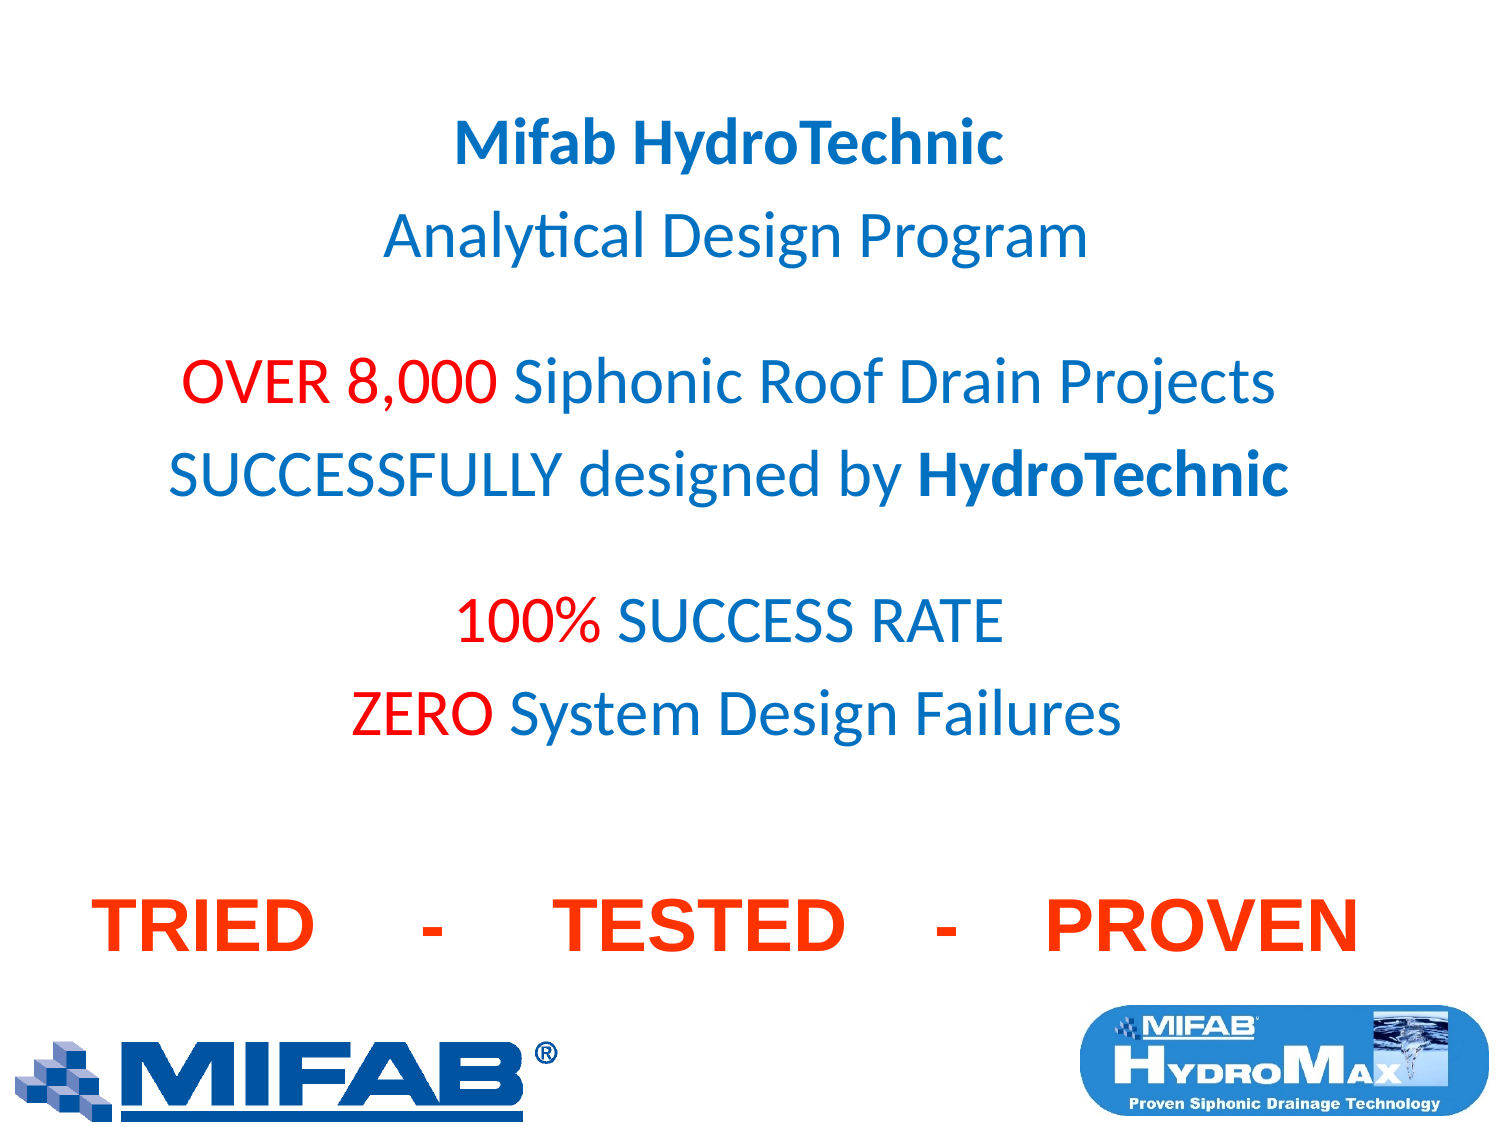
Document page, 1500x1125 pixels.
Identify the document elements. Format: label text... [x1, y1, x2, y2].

picture [0, 1023, 573, 1125]
text_box PROVEN [1105, 869, 1447, 975]
list Mifab HydroTechnic Analytical Design Program OVER 8,000 Siphonic Roof Drain Projects SUCCESSFULLY designed by HydroTechnic 100% SUCCESS RATE ZERO System Design Failures [0, 90, 1459, 787]
picture [1080, 1005, 1489, 1116]
text_box TESTED - [537, 869, 1105, 975]
text_box TRIED - [76, 869, 467, 975]
